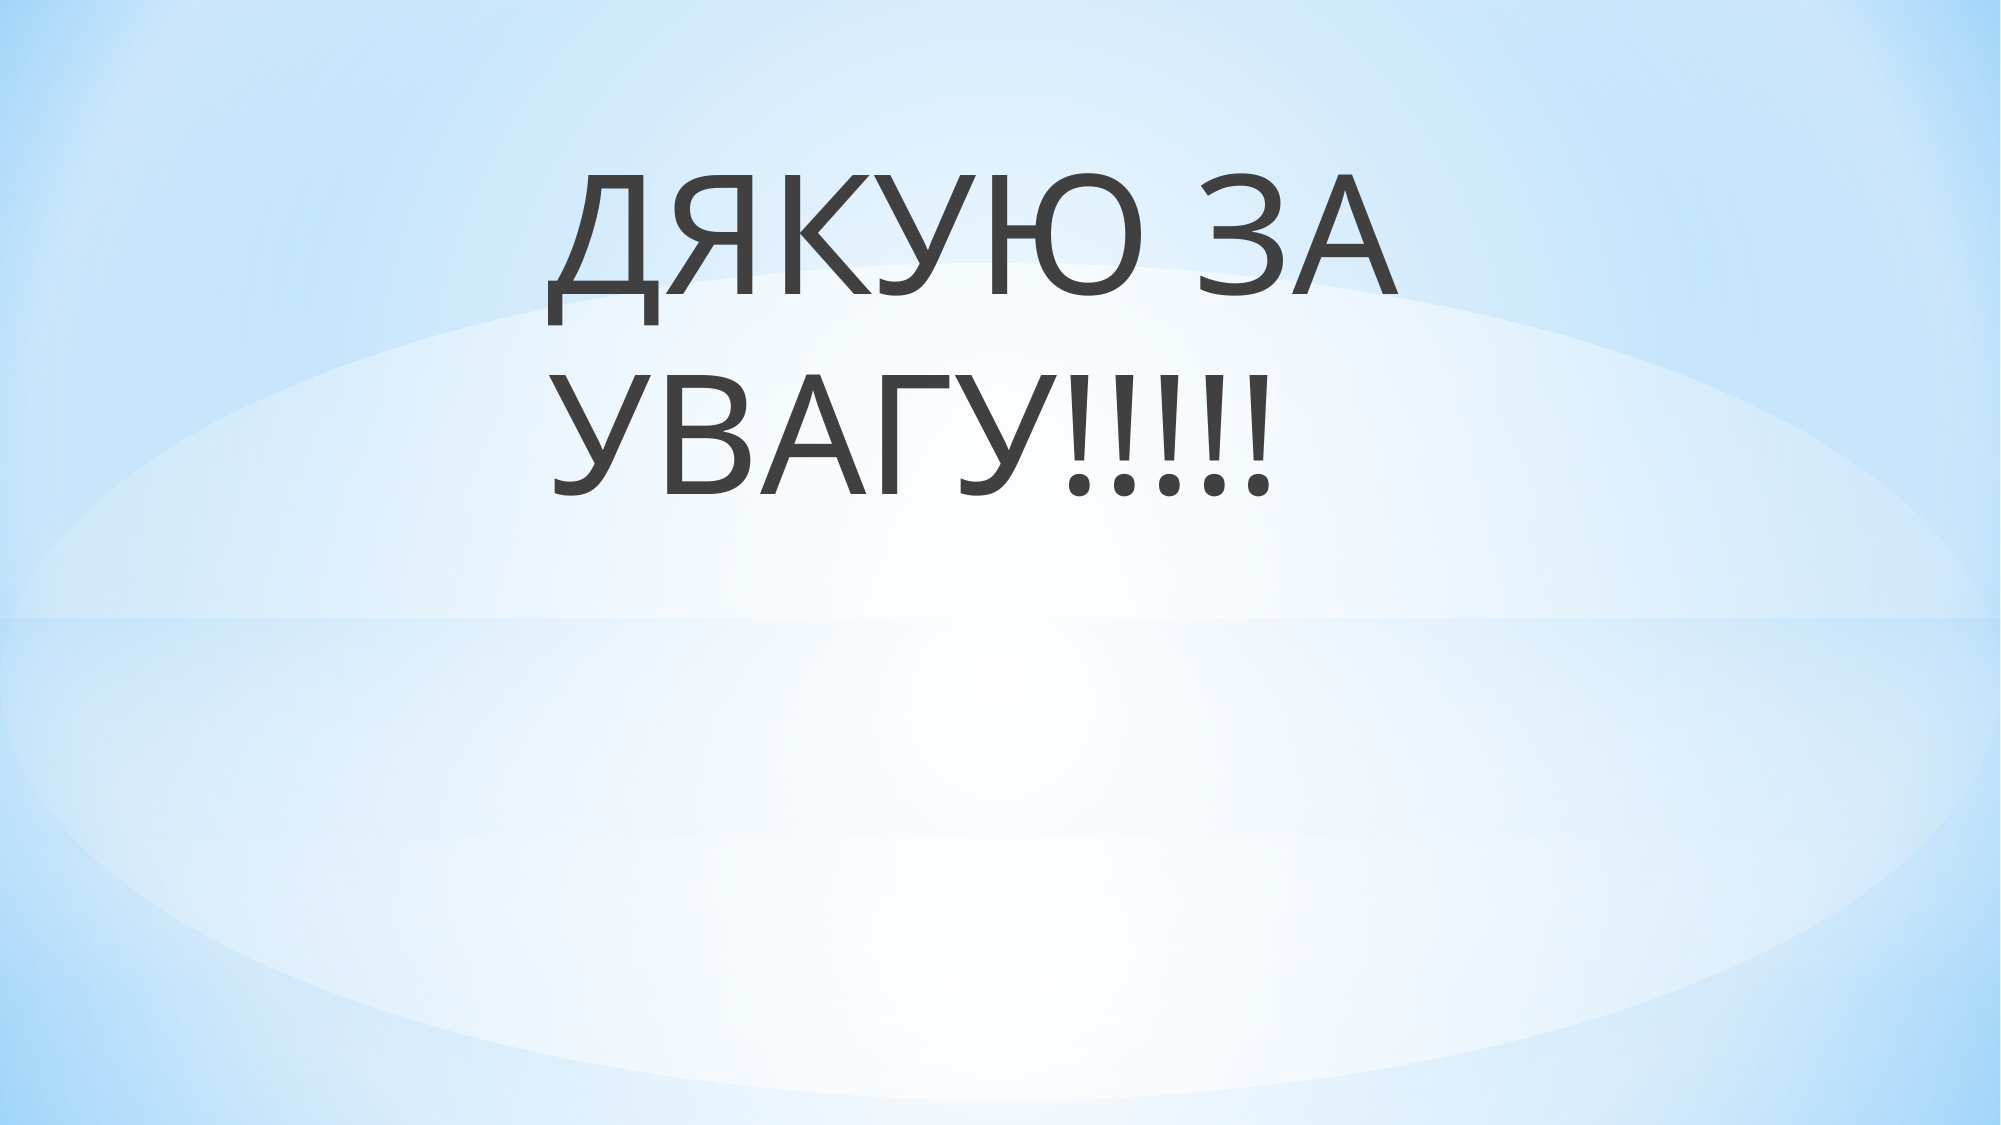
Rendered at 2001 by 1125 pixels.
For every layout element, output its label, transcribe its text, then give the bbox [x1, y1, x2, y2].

list ДЯКУЮ ЗА УВАГУ!!!!! [138, 119, 1852, 852]
